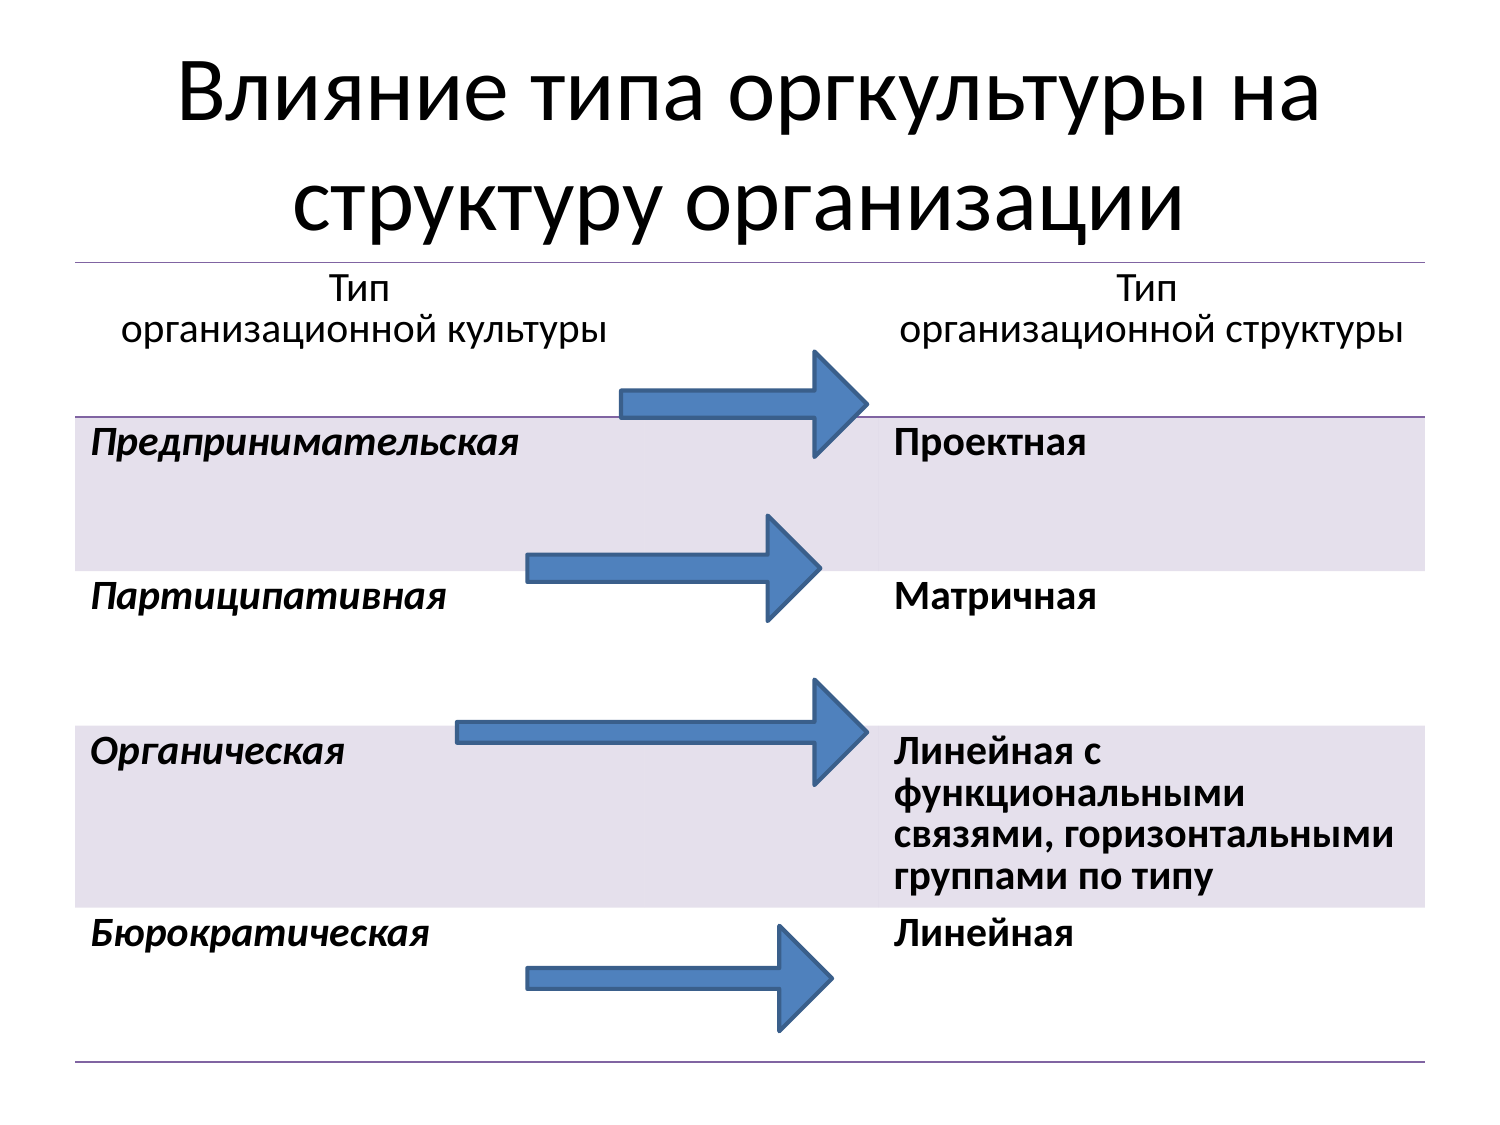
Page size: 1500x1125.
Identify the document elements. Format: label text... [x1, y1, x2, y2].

table_header [645, 263, 879, 416]
table_cell Органическая [75, 726, 645, 908]
table_cell Матричная [879, 571, 1425, 726]
text_box [454, 677, 870, 788]
table_header Тип организационной структуры [879, 263, 1425, 416]
text_box [618, 349, 870, 459]
text_box [525, 923, 835, 1034]
table_cell Предпринимательская [75, 418, 645, 571]
table_cell [645, 418, 879, 571]
text_box [525, 513, 823, 623]
table_cell [645, 571, 879, 726]
table_cell Линейная [879, 908, 1425, 1061]
table_cell Проектная [879, 418, 1425, 571]
table_cell Линейная с функциональными связями, горизонтальными группами по типу [879, 726, 1425, 908]
title Влияние типа оргкультуры на структуру организации [75, 45, 1425, 233]
table_header Тип организационной культуры [75, 263, 645, 416]
table_cell Партиципативная [75, 571, 645, 726]
table_cell [645, 908, 879, 1061]
table_cell Бюрократическая [75, 908, 645, 1061]
table_cell [645, 726, 879, 908]
